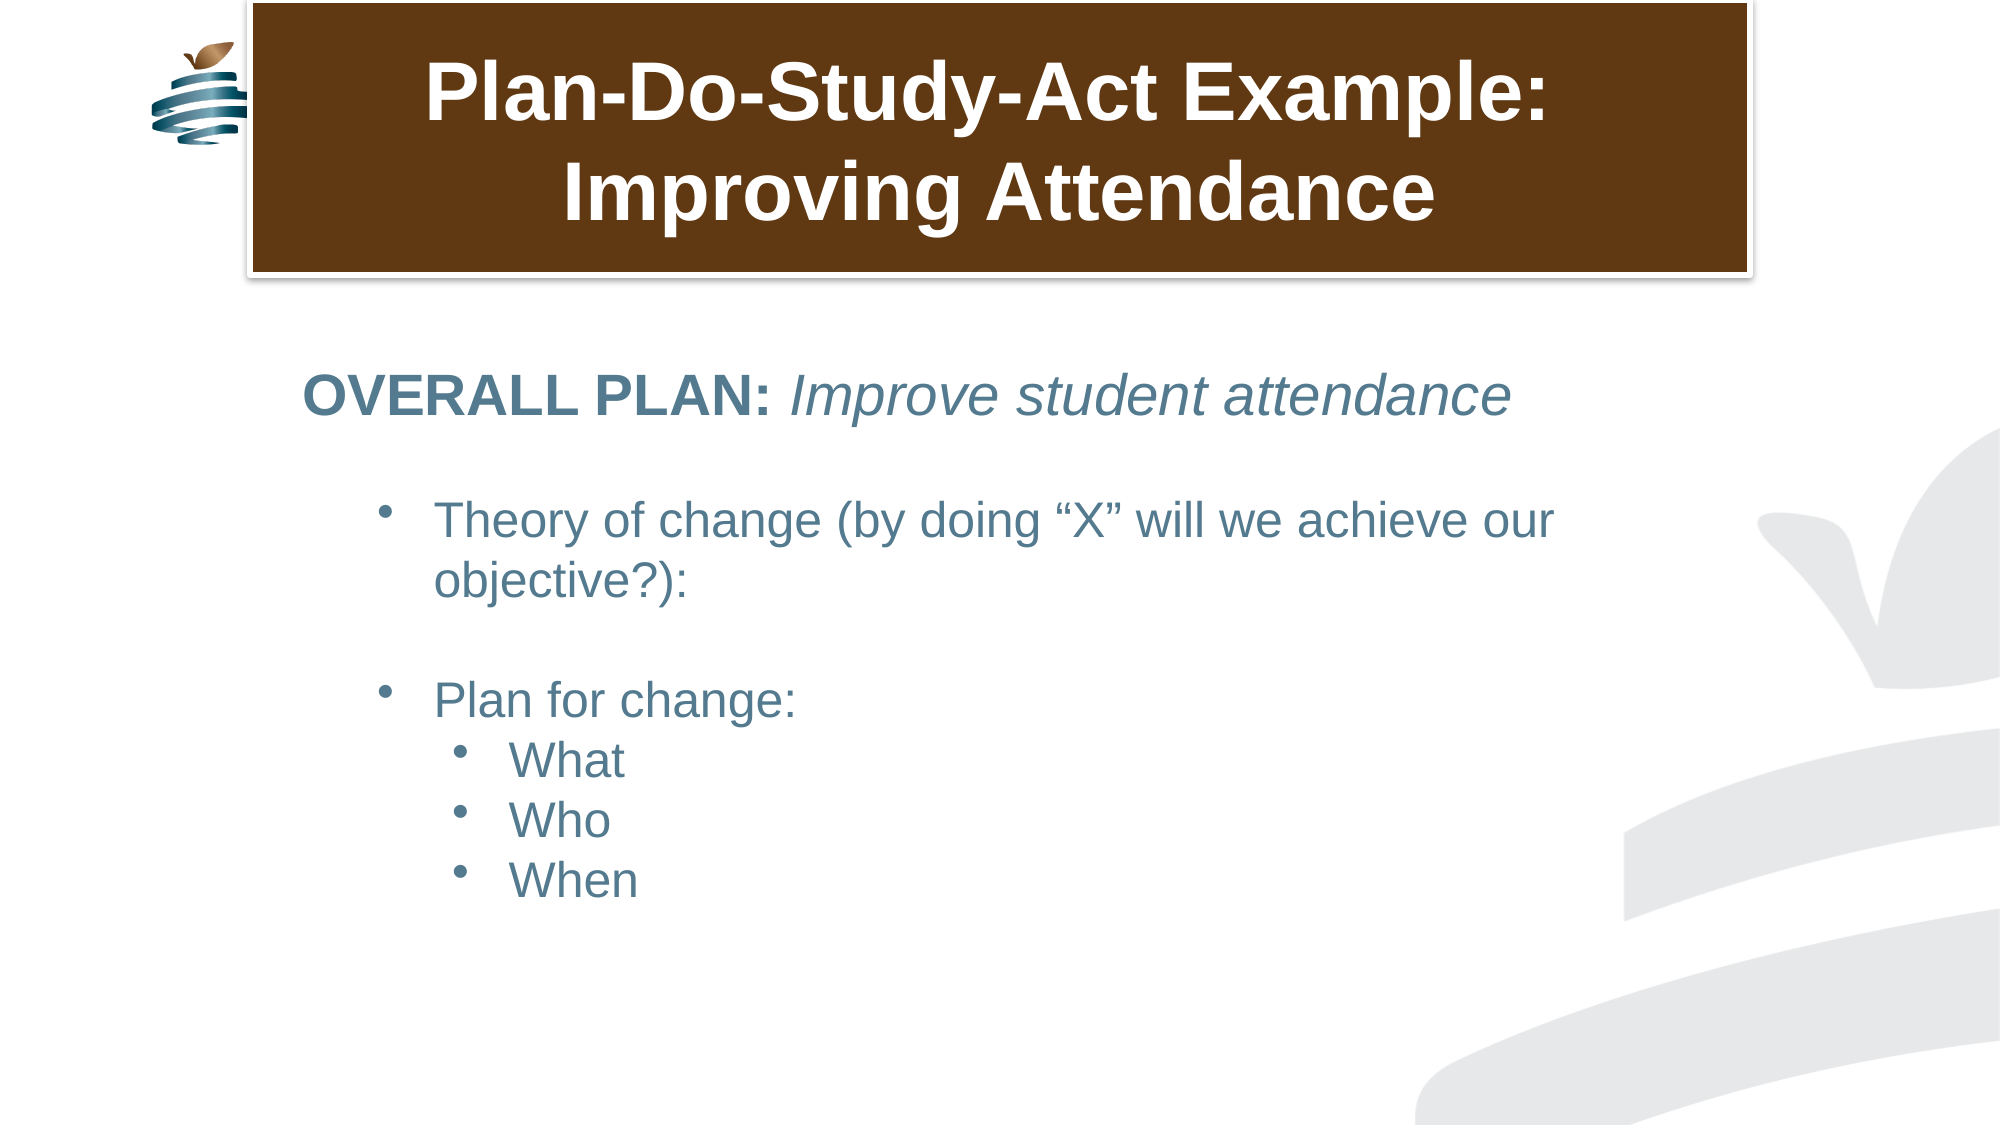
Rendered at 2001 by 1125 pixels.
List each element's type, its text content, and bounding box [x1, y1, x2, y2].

picture [1415, 428, 2000, 1125]
text_box OVERALL PLAN: Improve student attendance Theory of change (by doing “X” will we achieve our objective?): Plan for change: What Who When [287, 350, 1713, 975]
text_box Plan-Do-Study-Act Example: Improving Attendance [247, 0, 1753, 278]
picture [99, 0, 247, 188]
